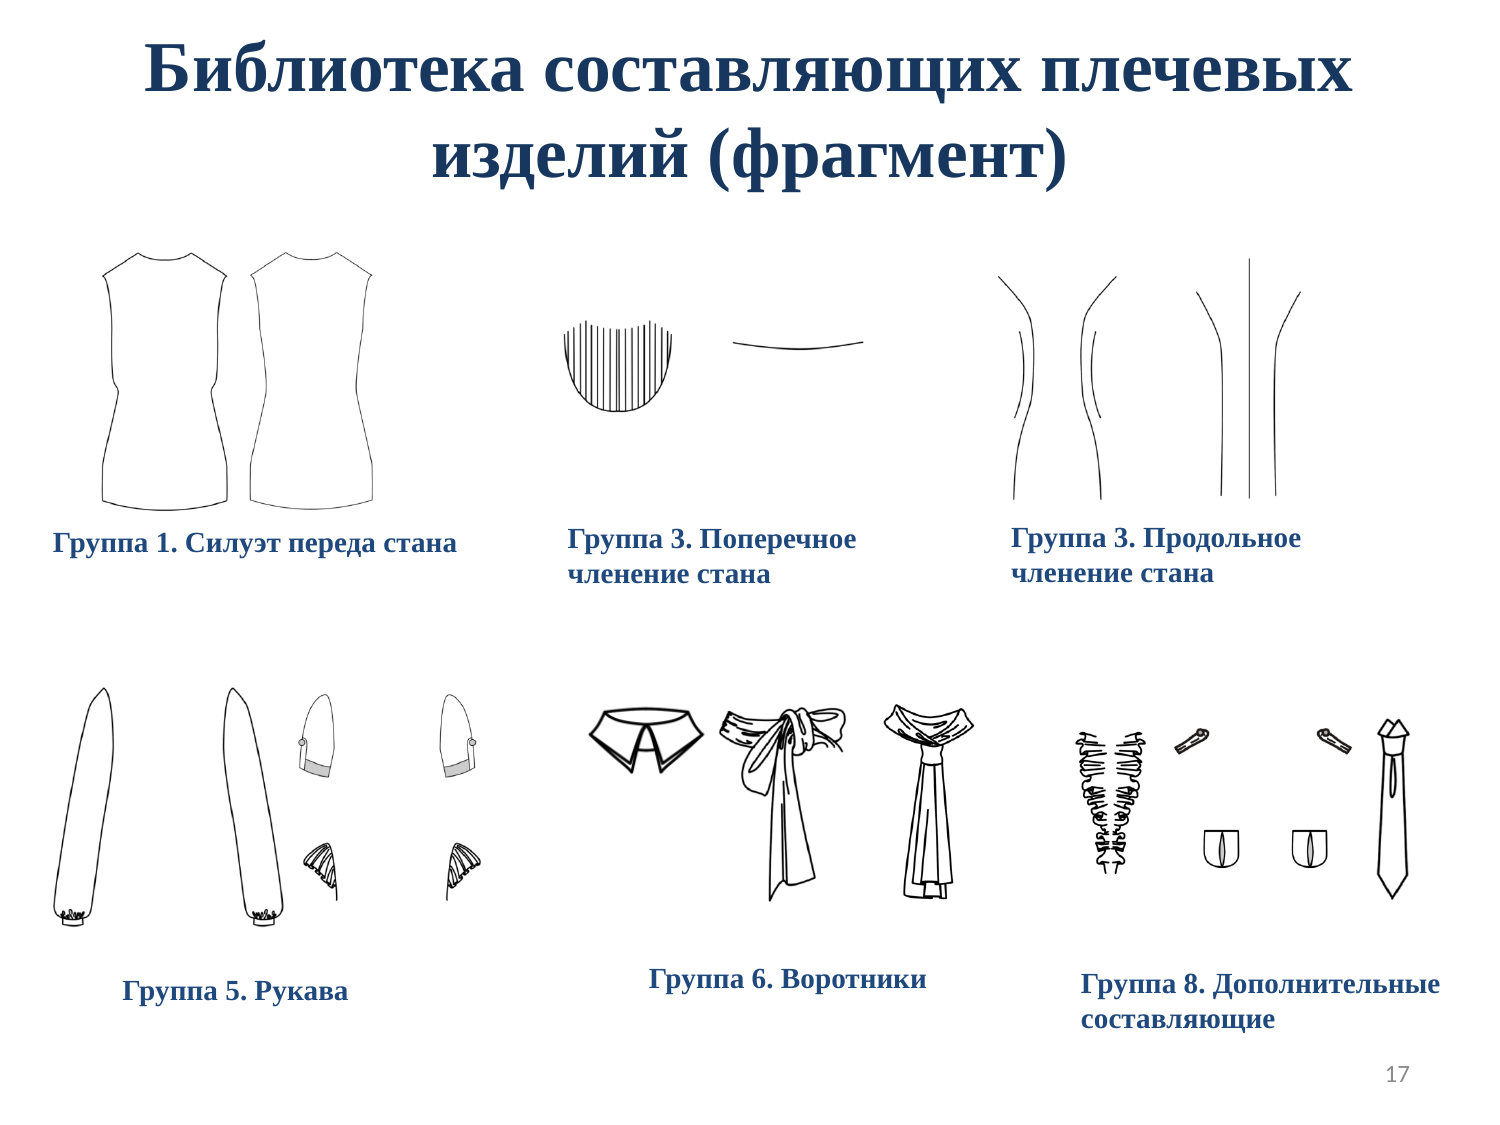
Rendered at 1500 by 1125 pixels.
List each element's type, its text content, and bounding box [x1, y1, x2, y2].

picture [727, 327, 869, 368]
picture [585, 694, 1010, 908]
text_box Группа 5. Рукава [107, 964, 365, 1014]
text_box Группа 3. Поперечное членение стана [552, 511, 879, 597]
picture [1196, 820, 1334, 877]
picture [982, 261, 1136, 512]
picture [1044, 680, 1447, 927]
slide_number 17 [1074, 1042, 1425, 1103]
text_box Группа 8. Дополнительные составляющие [1066, 957, 1463, 1042]
title Библиотека составляющих плечевых изделий (фрагмент) [75, 11, 1425, 200]
picture [48, 659, 502, 953]
picture [552, 304, 683, 427]
text_box Группа 1. Силуэт переда стана [38, 515, 480, 566]
text_box Группа 6. Воротники [634, 952, 943, 1002]
picture [1173, 245, 1324, 512]
text_box Группа 3. Продольное членение стана [996, 510, 1324, 596]
picture [294, 834, 490, 913]
picture [83, 234, 401, 552]
